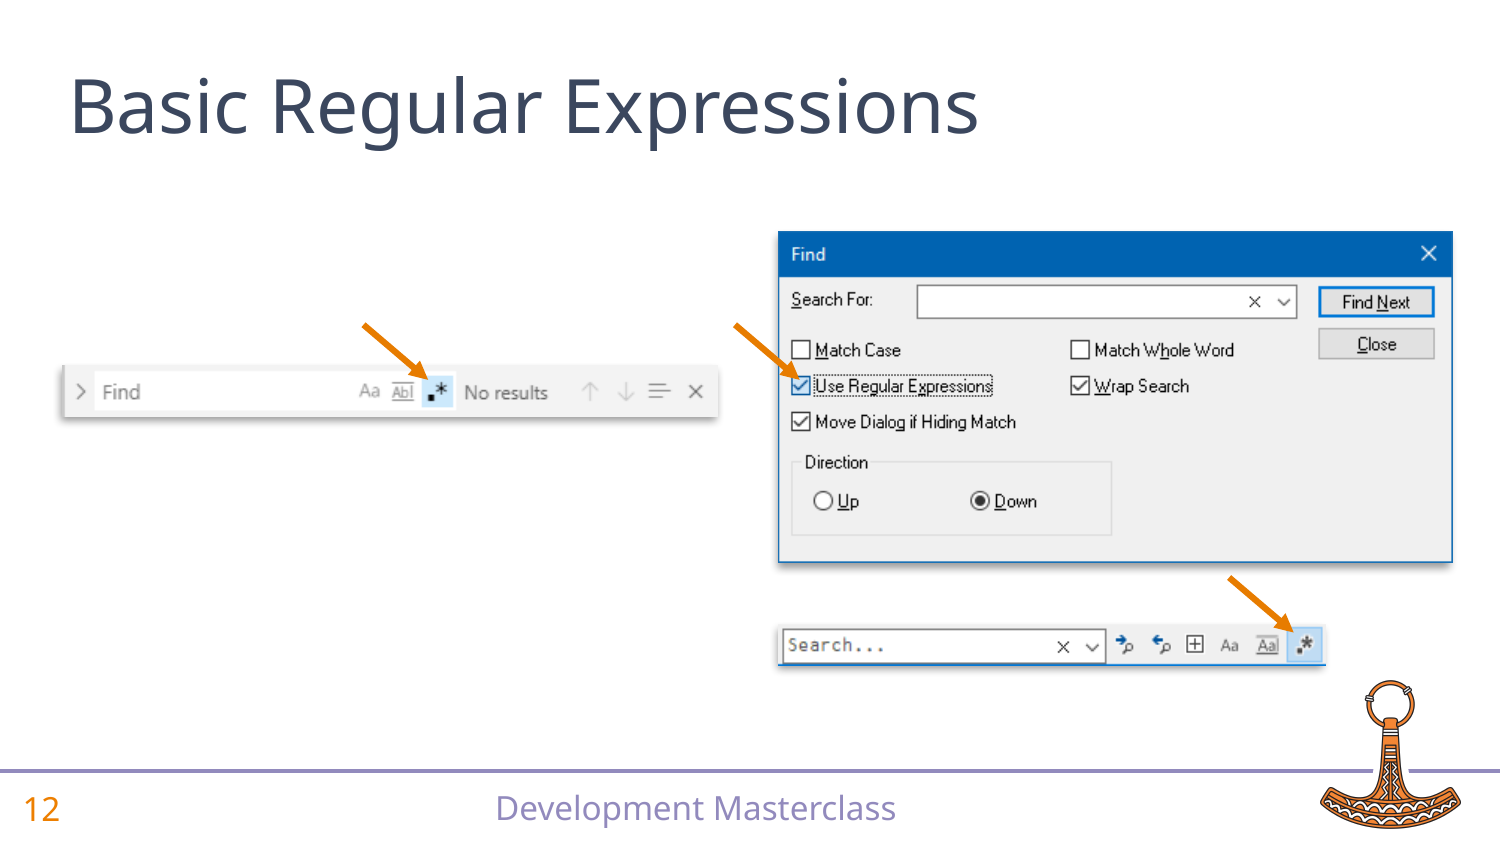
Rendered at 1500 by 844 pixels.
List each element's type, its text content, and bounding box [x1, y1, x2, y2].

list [778, 231, 1453, 563]
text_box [363, 324, 429, 381]
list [61, 364, 718, 417]
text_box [734, 324, 800, 381]
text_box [1228, 577, 1294, 633]
picture [778, 624, 1326, 666]
title Basic Regular Expressions [53, 43, 1203, 157]
picture [1320, 680, 1461, 829]
